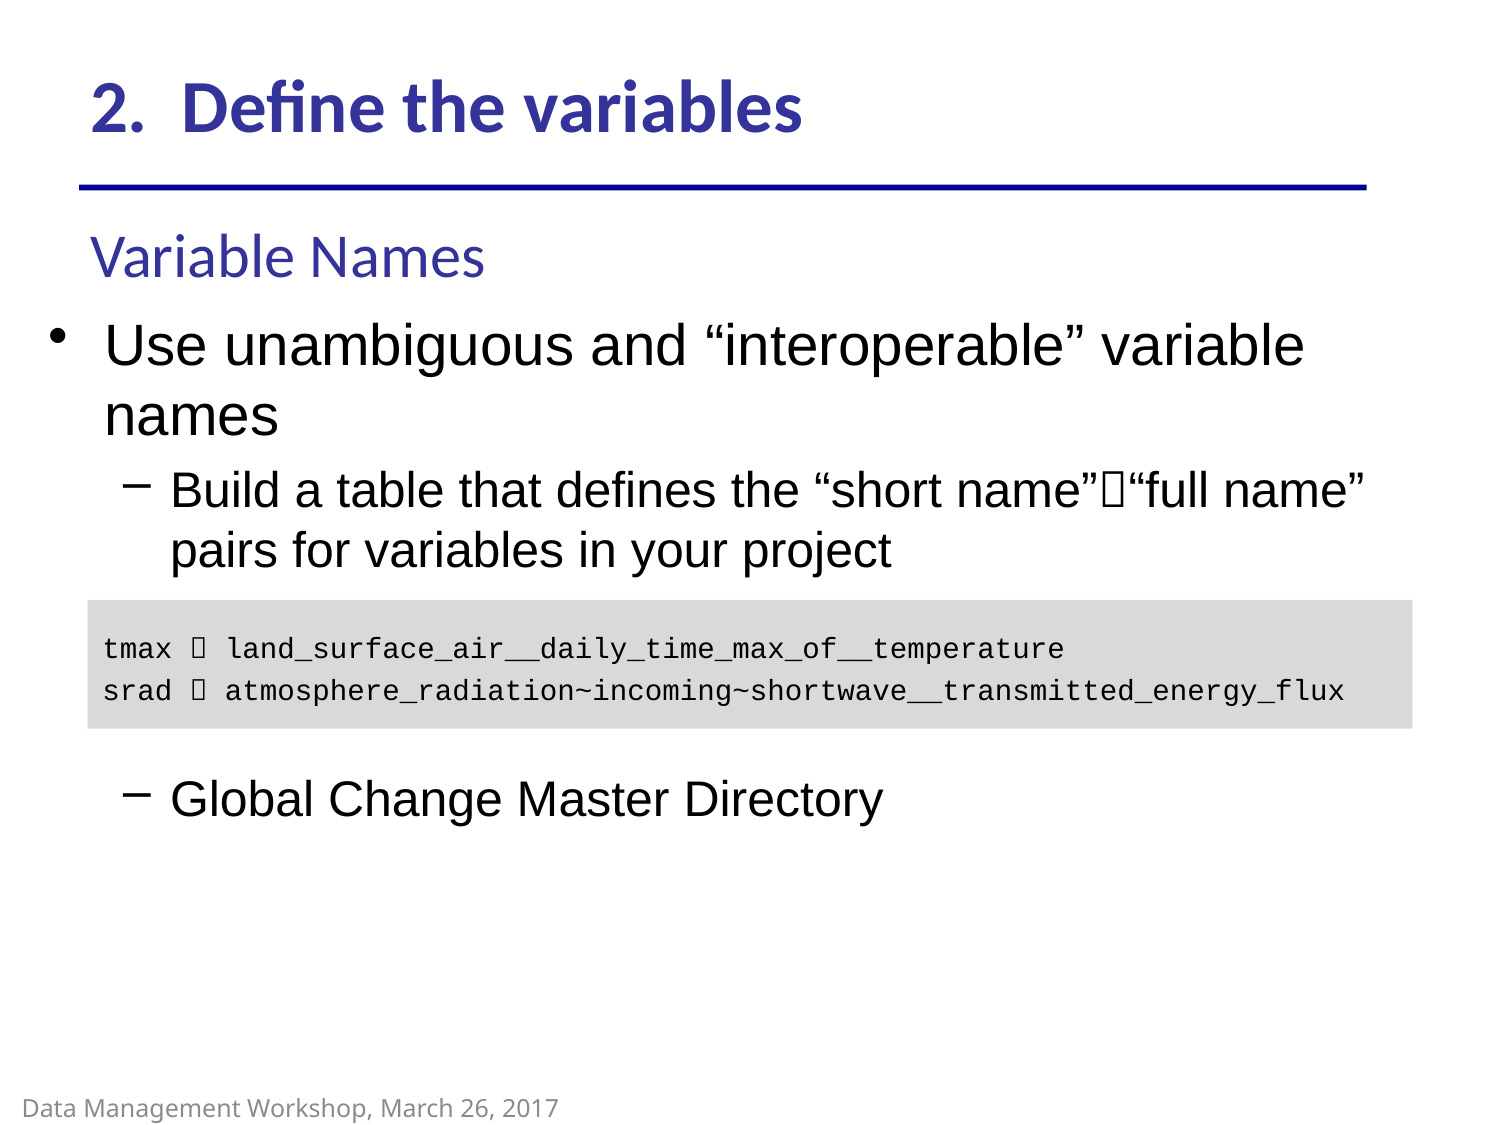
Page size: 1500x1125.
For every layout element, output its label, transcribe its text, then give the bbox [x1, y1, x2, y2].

text_box tmax  land_surface_air__daily_time_max_of__temperature srad  atmosphere_radiation~incoming~shortwave__transmitted_energy_flux [87, 599, 1413, 729]
text_box Variable Names [74, 174, 1350, 330]
title 2. Define the variables [75, 24, 1350, 174]
list Use unambiguous and “interoperable” variable names Build a table that defines the “short name”“full name” pairs for variables in your project Global Change Master Directory [33, 299, 1451, 989]
